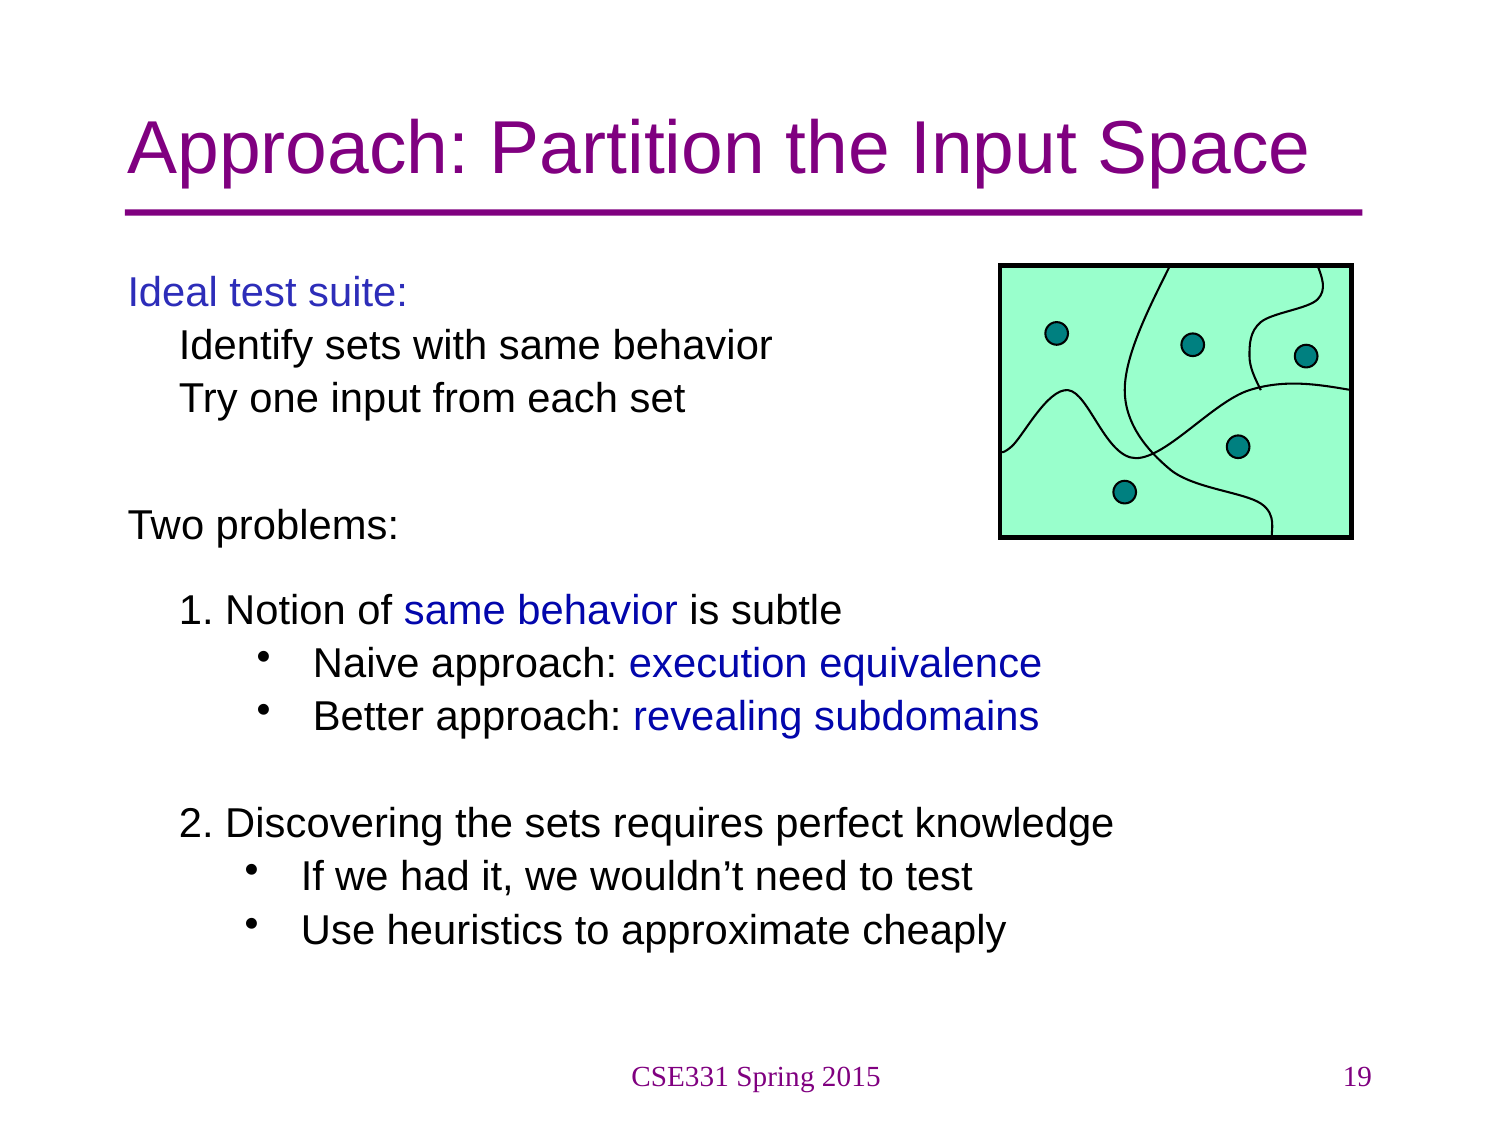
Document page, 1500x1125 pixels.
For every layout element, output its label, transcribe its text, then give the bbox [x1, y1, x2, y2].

title Approach: Partition the Input Space [112, 50, 1388, 238]
slide_number 19 [1074, 1049, 1388, 1125]
footer CSE331 Spring 2015 [474, 1049, 1038, 1125]
list Ideal test suite: Identify sets with same behavior Try one input from each set Two problems: 1. Notion of same behavior is subtle Naive approach: execution equivalence Better approach: revealing subdomains 2. Discovering the sets requires perfect knowledge If we had it, we wouldn’t need to test Use heuristics to approximate cheaply [112, 262, 1388, 1000]
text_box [999, 265, 1352, 538]
